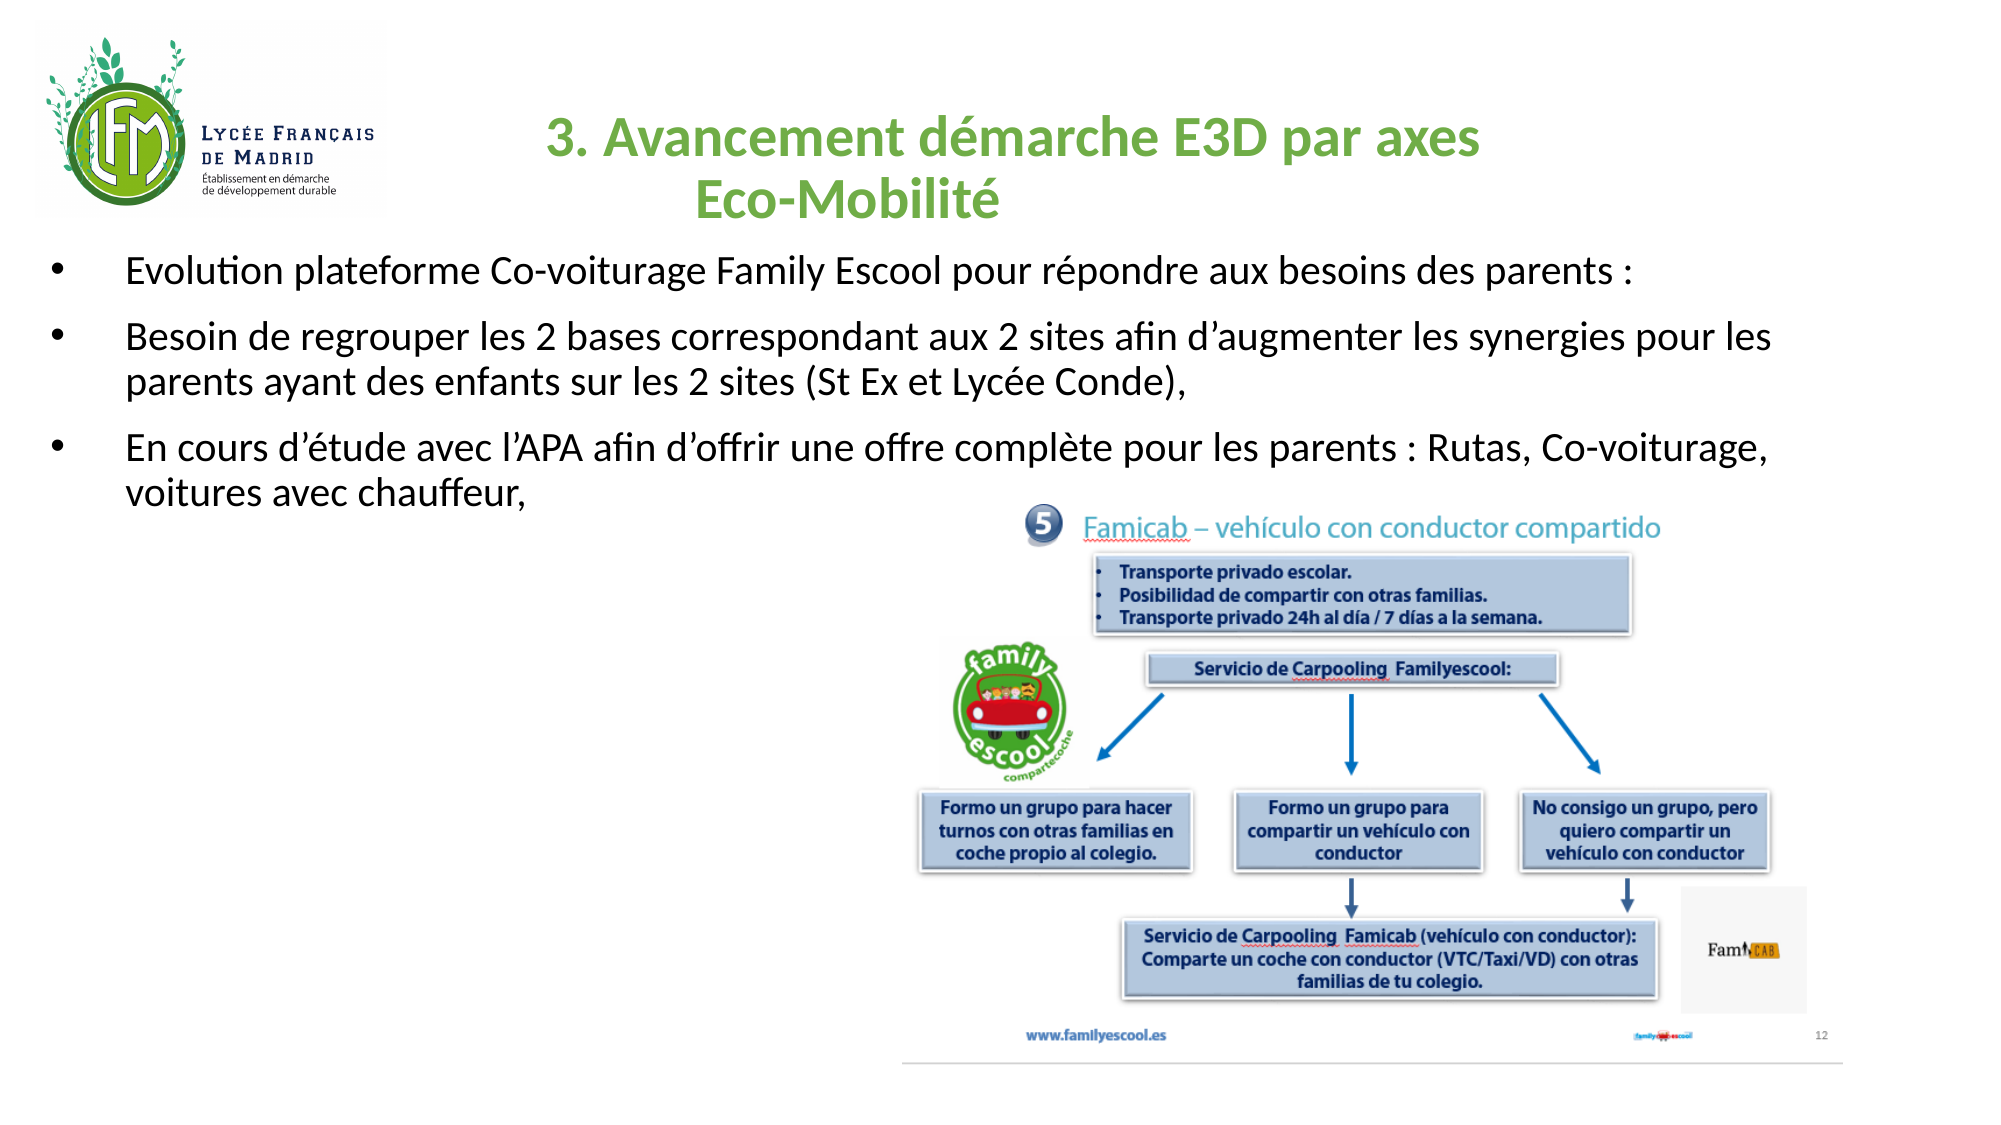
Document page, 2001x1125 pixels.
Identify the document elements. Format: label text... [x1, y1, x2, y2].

picture [35, 20, 387, 218]
list Evolution plateforme Co-voiturage Family Escool pour répondre aux besoins des parents : Besoin de regrouper les 2 bases correspondant aux 2 sites afin d’augmenter les synergies pour les parents ayant des enfants sur les 2 sites (St Ex et Lycée Conde), En cours d’étude avec l’APA afin d’offrir une offre complète pour les parents : Rutas, Co-voiturage, voitures avec chauffeur, [35, 241, 1863, 894]
title 3. Avancement démarche E3D par axes Eco-Mobilité [530, 59, 1863, 241]
picture [902, 504, 1843, 1065]
